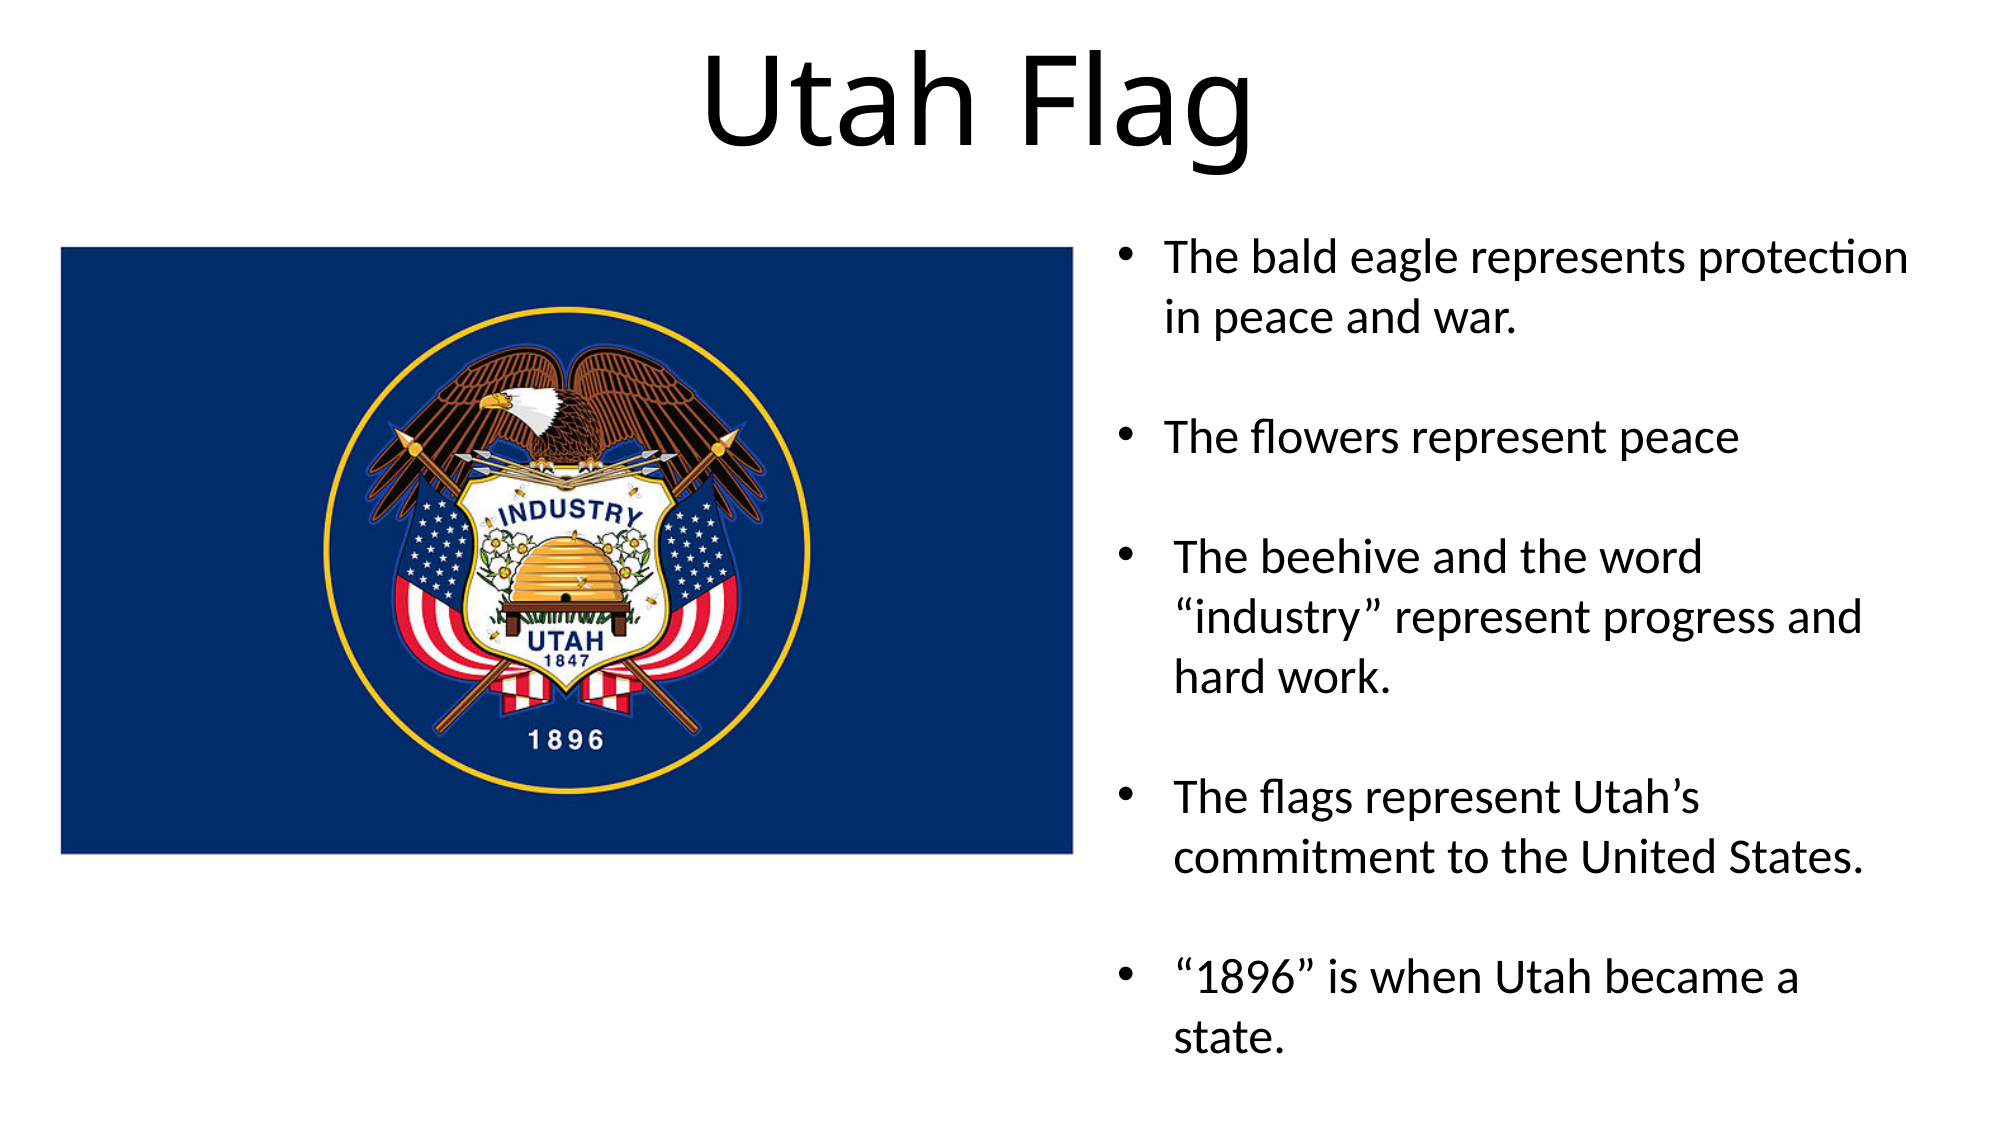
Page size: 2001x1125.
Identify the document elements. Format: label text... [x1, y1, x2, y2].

text_box The bald eagle represents protection in peace and war. The flowers represent peace The beehive and the word “industry” represent progress and hard work. The flags represent Utah’s commitment to the United States. “1896” is when Utah became a state. [1102, 216, 1935, 1116]
title Utah Flag [228, 0, 1729, 181]
picture [60, 246, 1074, 855]
